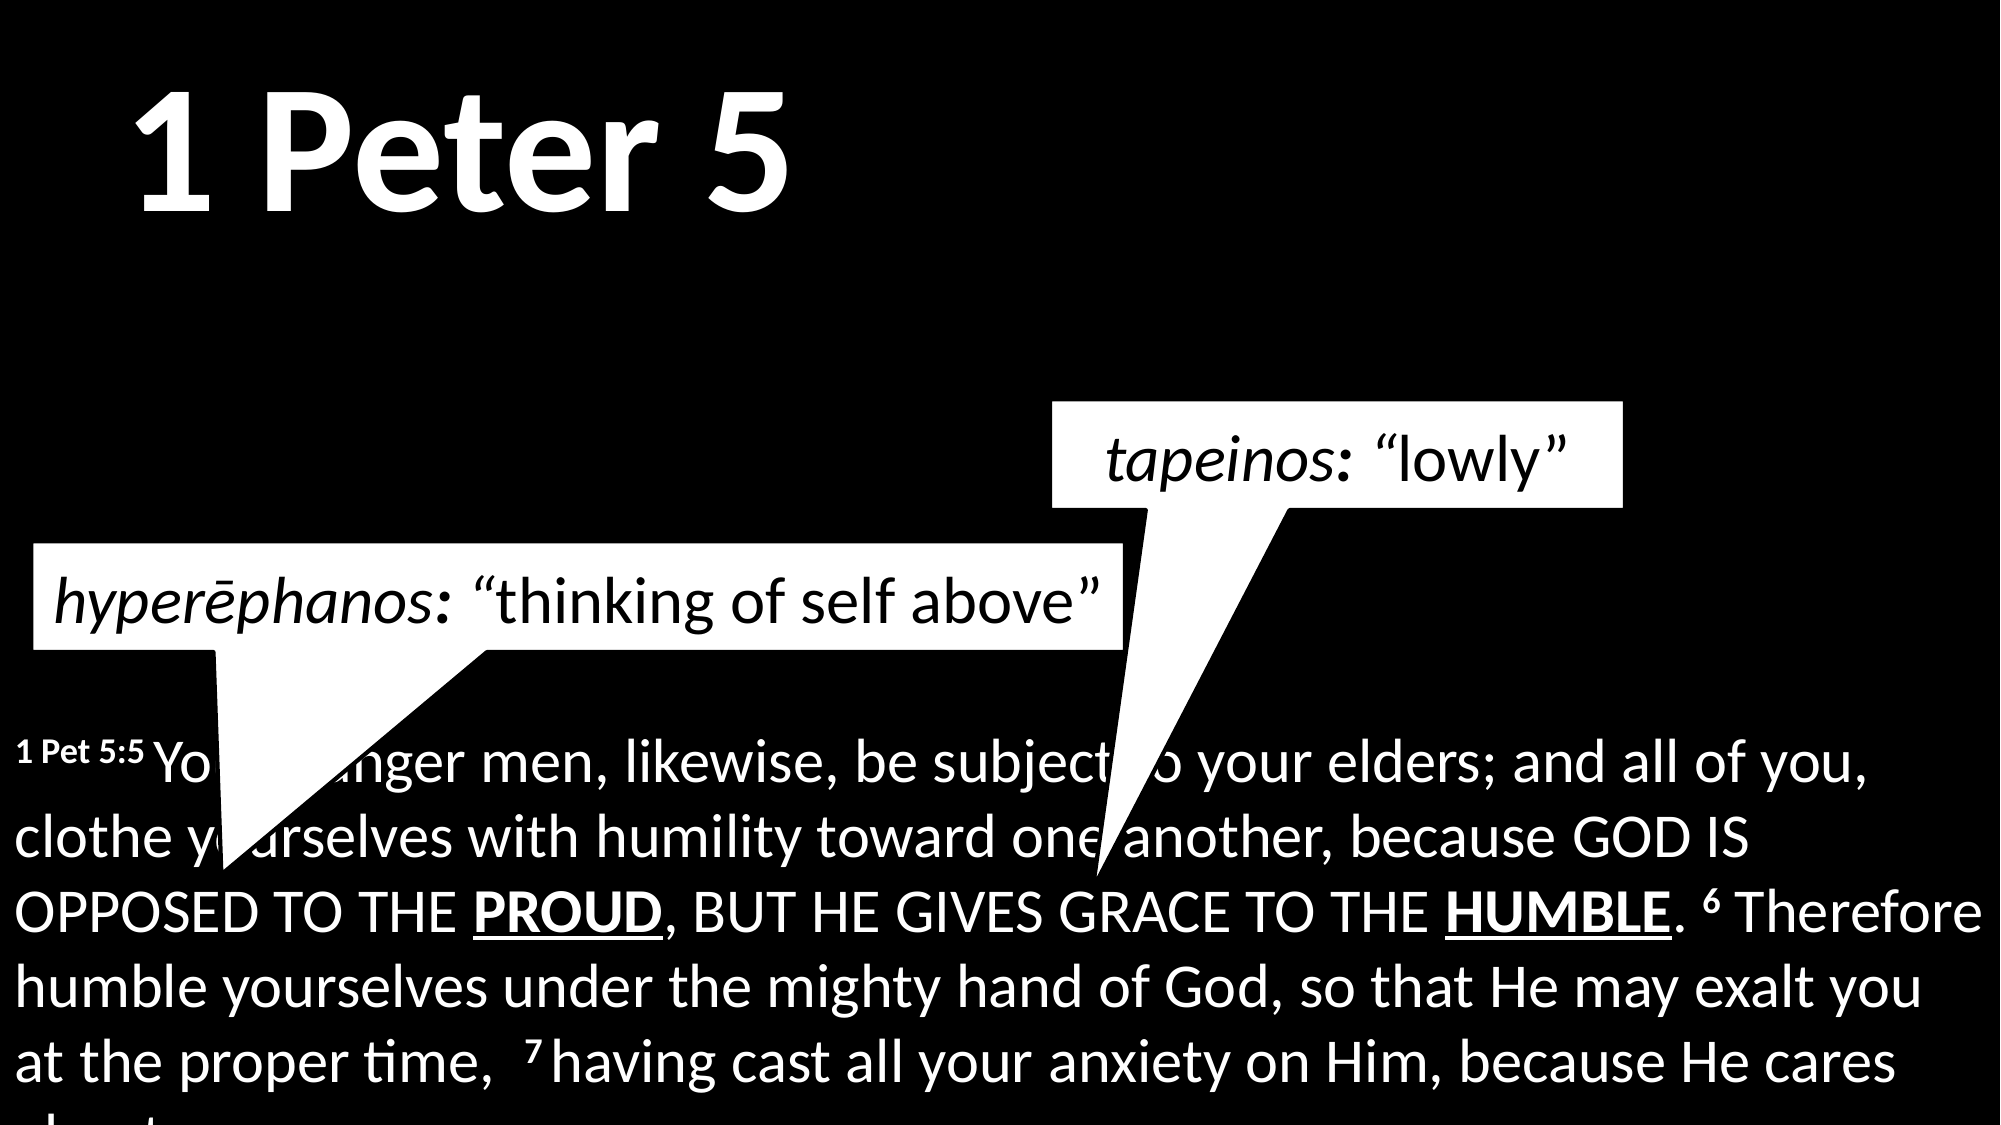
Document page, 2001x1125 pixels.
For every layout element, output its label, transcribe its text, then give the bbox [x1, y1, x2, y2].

text_box 1 Pet 5:5 You younger men, likewise, be subject to your elders; and all of you, clothe yourselves with humility toward one another, because God is opposed to the proud, but He gives grace to the humble. 6 Therefore humble yourselves under the mighty hand of God, so that He may exalt you at the proper time, 7 having cast all your anxiety on Him, because He cares about you. [0, 710, 2000, 1102]
text_box hyperēphanos: “thinking of self above” [29, 539, 1128, 877]
text_box tapeinos: “lowly” [1047, 397, 1628, 892]
text_box 1 Peter 5 [60, 37, 902, 239]
